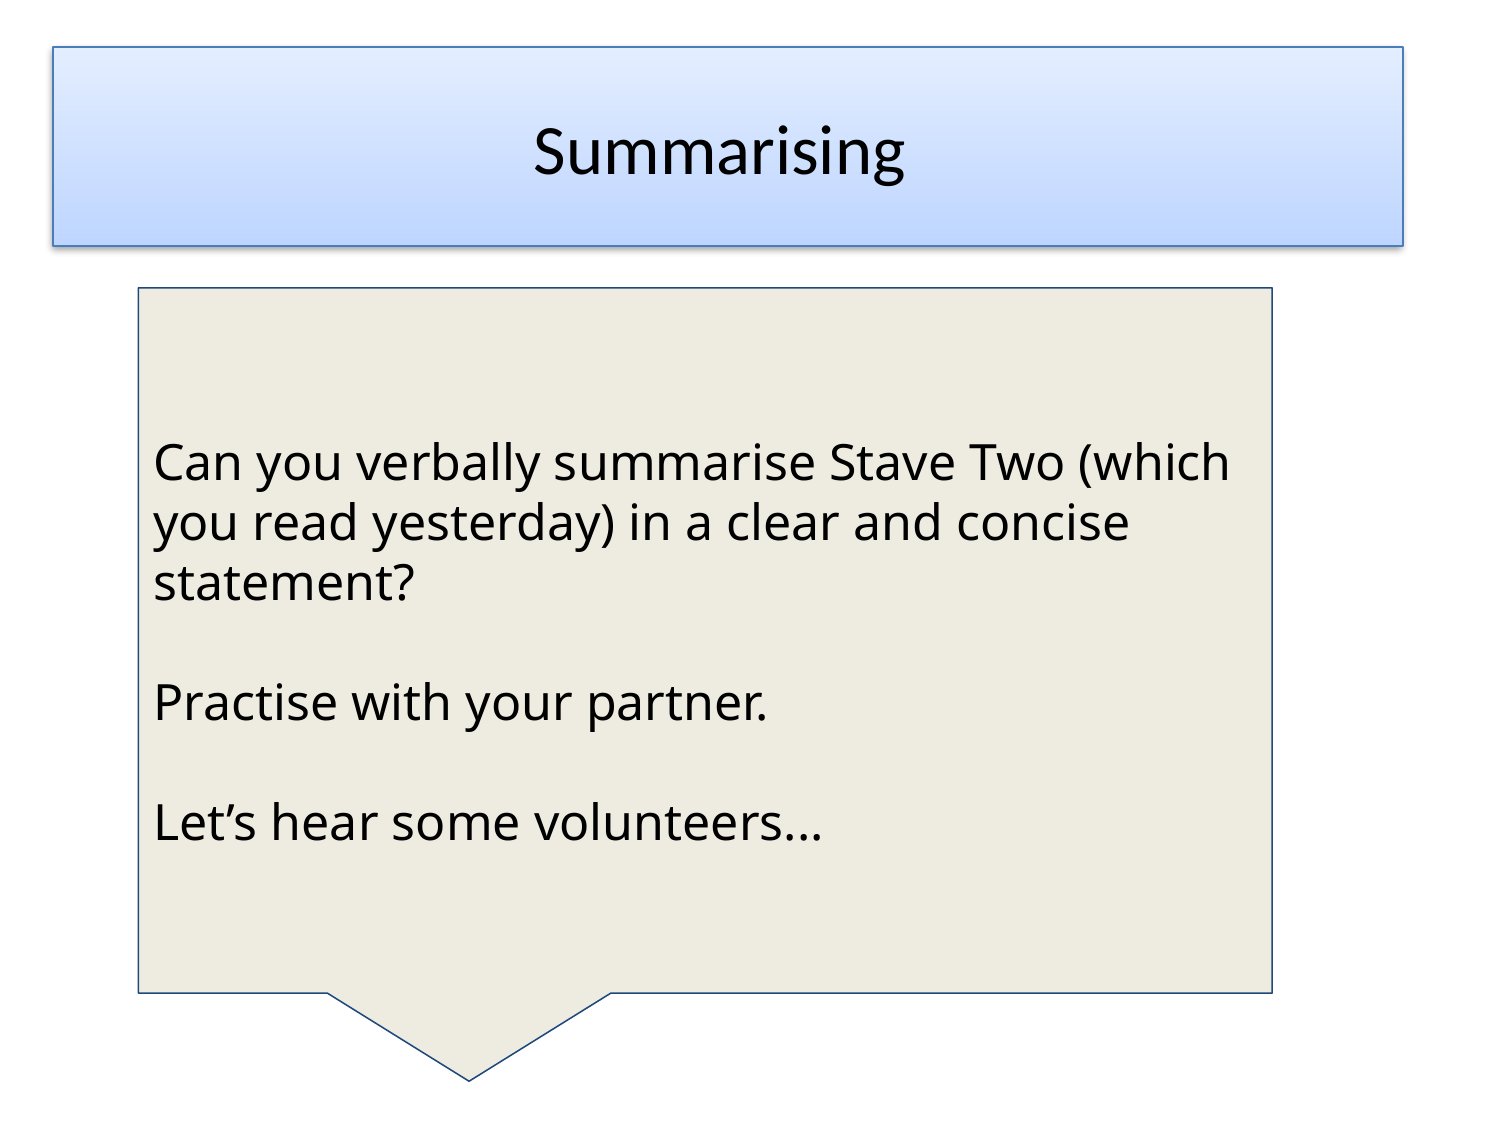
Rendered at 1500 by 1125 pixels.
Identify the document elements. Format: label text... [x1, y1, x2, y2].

text_box Can you verbally summarise Stave Two (which you read yesterday) in a clear and concise statement? Practise with your partner. Let’s hear some volunteers... [138, 287, 1273, 1082]
title Summarising [53, 47, 1403, 247]
